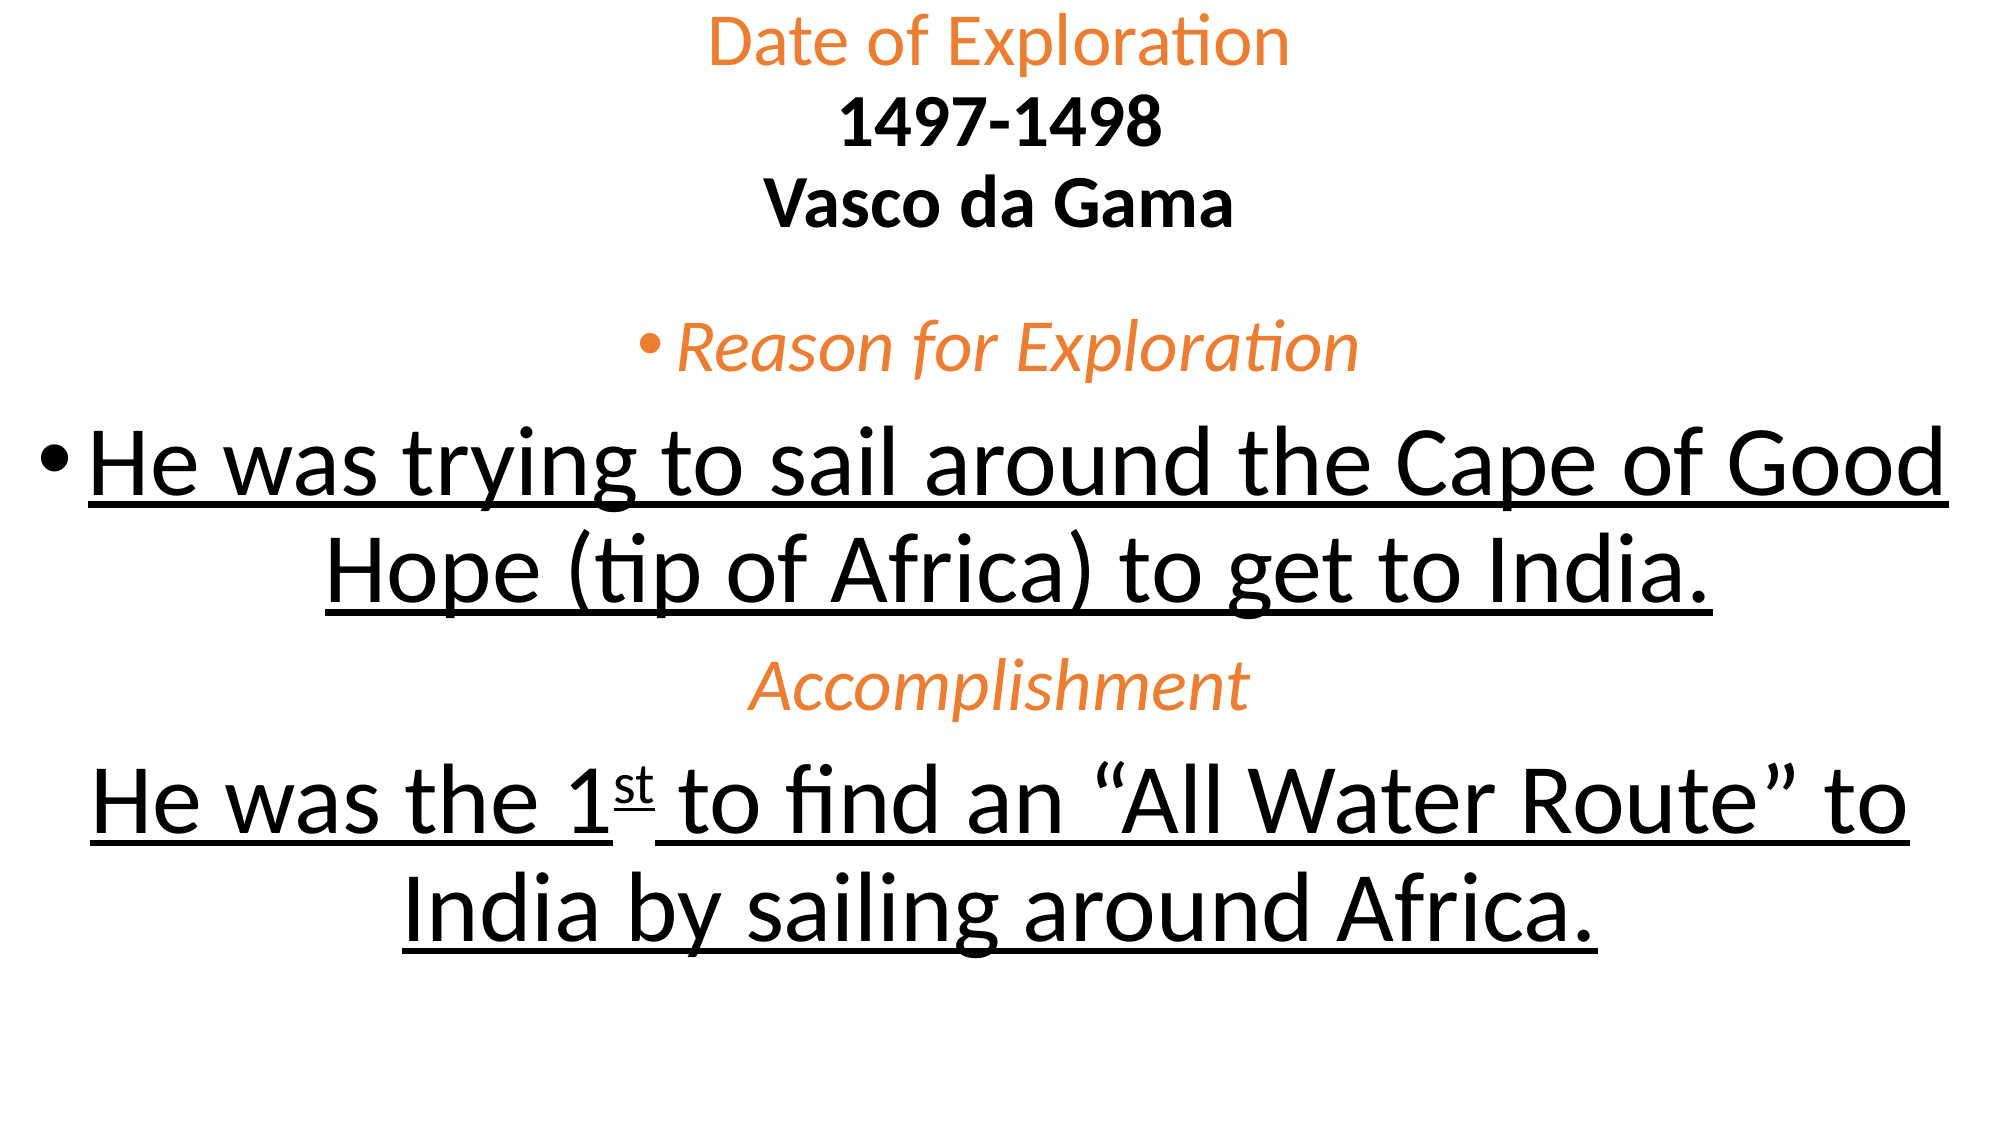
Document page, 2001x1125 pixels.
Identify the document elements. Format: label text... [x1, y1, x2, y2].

list Reason for Exploration He was trying to sail around the Cape of Good Hope (tip of Africa) to get to India. Accomplishment He was the 1st to find an “All Water Route” to India by sailing around Africa. [0, 299, 2000, 1125]
title Date of Exploration 1497-1498 Vasco da Gama [137, 20, 1863, 278]
